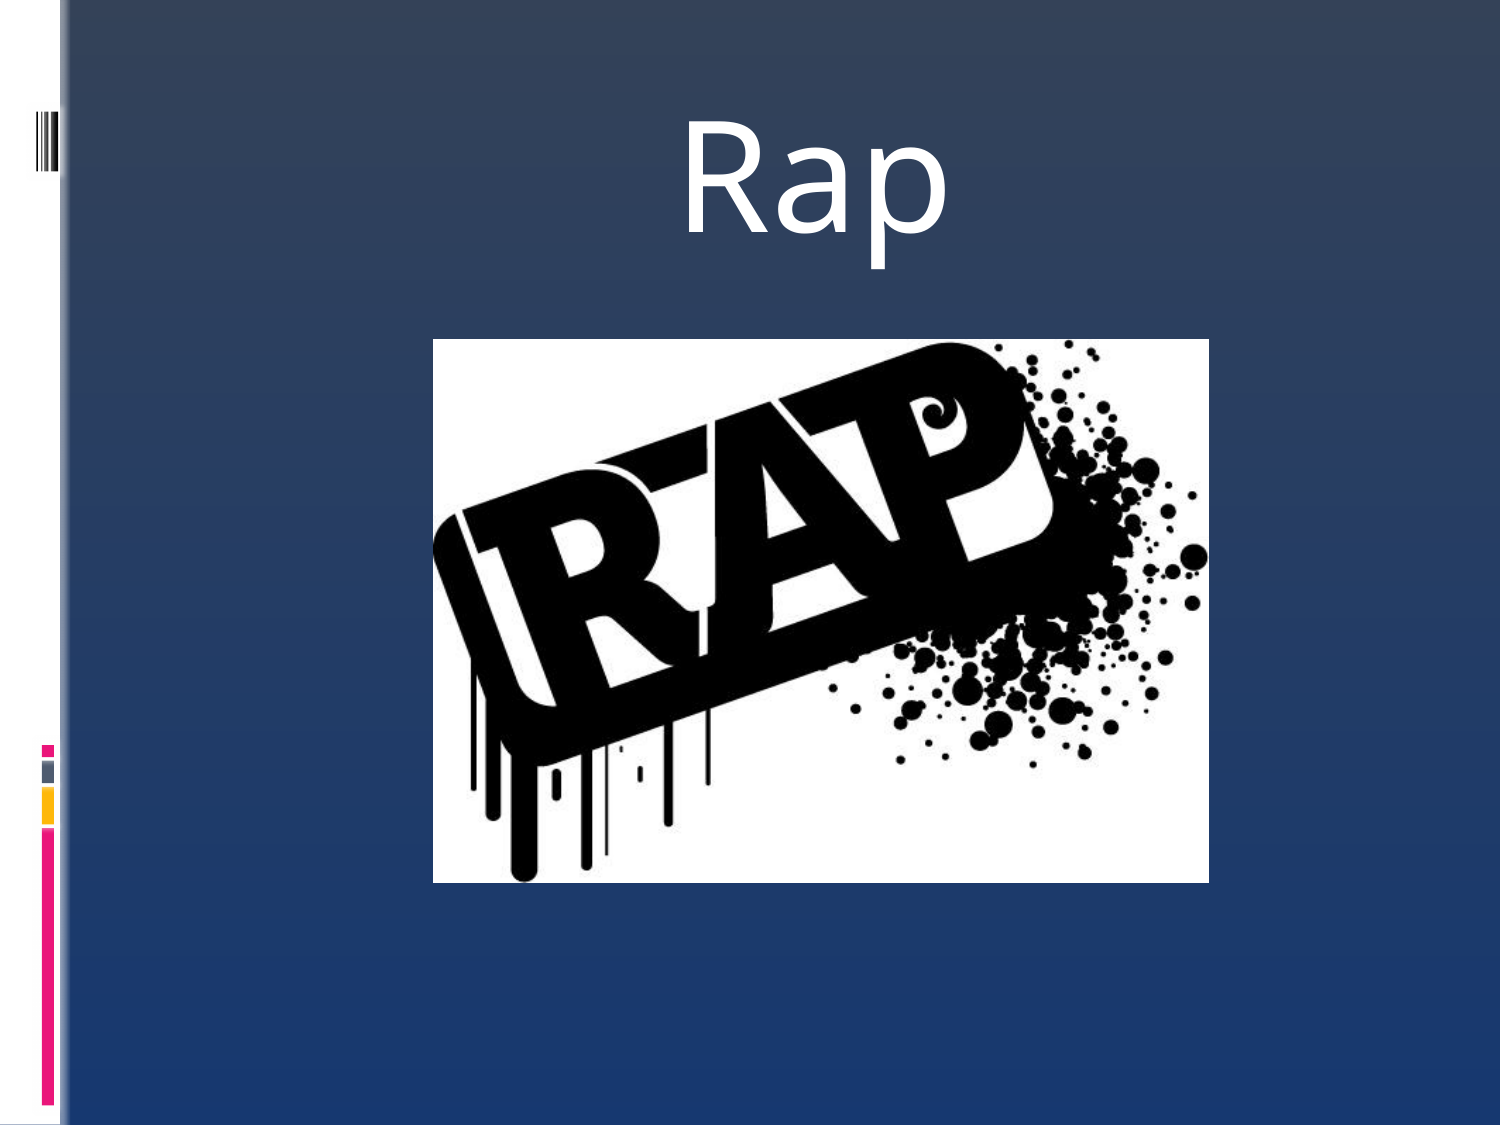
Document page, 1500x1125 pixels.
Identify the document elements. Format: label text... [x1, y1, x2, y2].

picture [433, 339, 1209, 883]
subtitle Rap [175, 23, 1451, 271]
